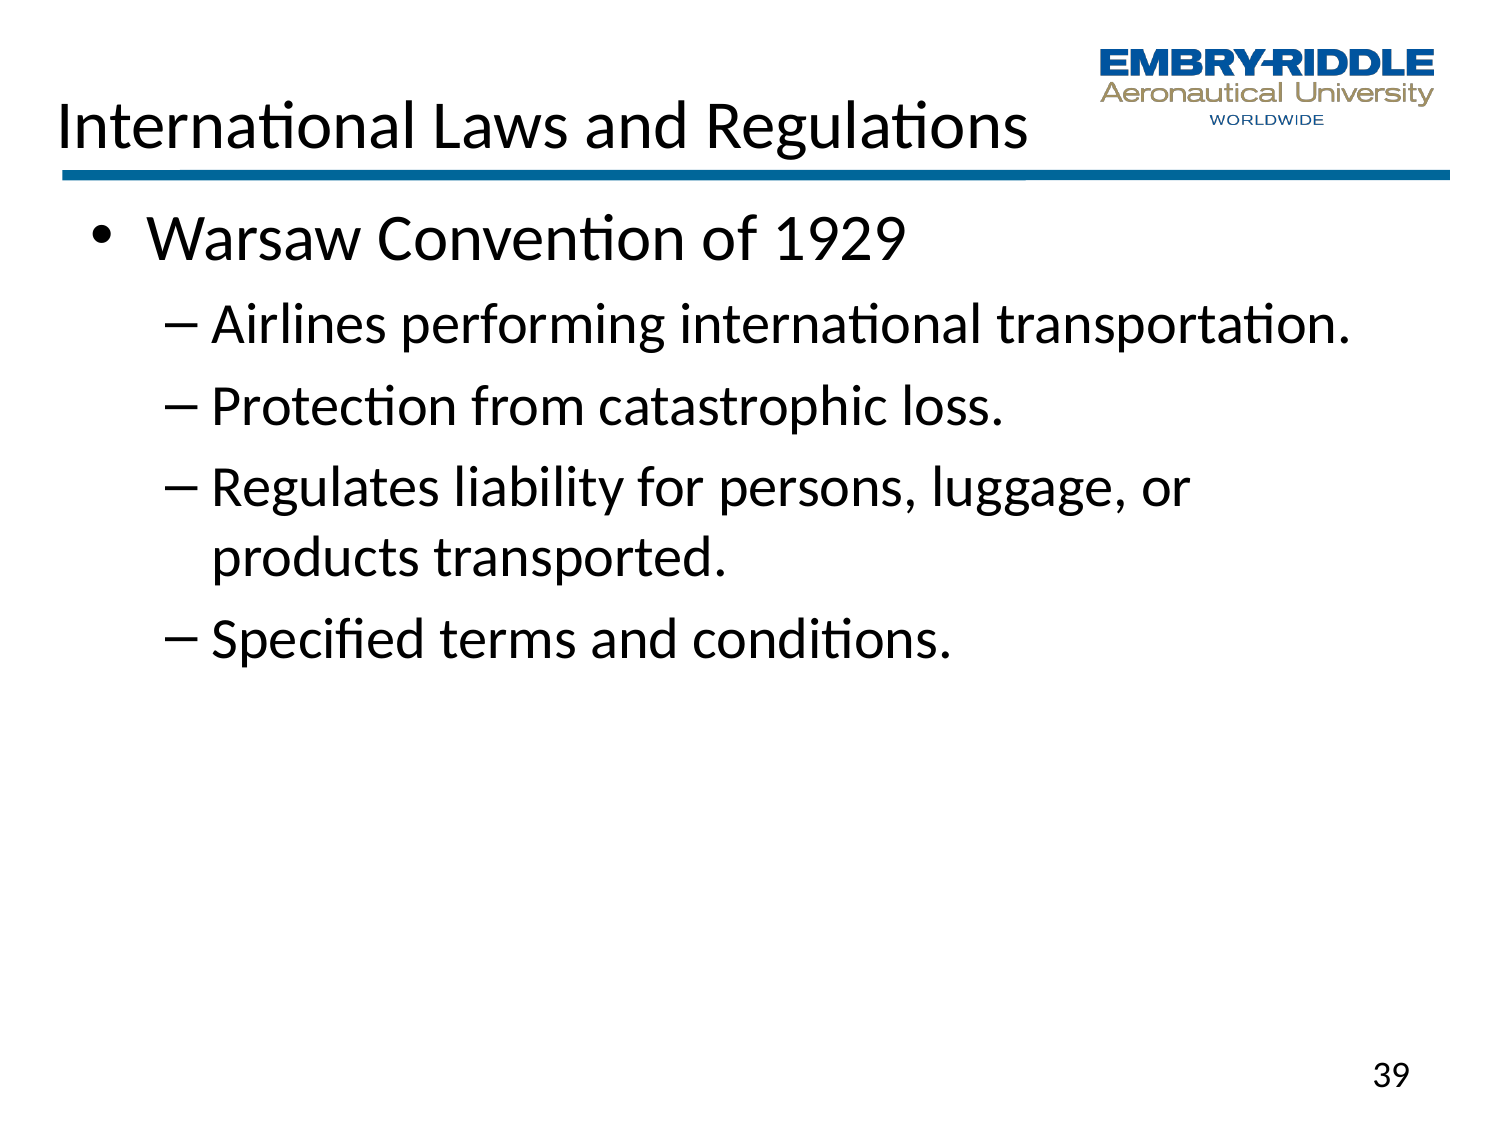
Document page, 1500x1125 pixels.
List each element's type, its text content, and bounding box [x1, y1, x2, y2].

slide_number 39 [1074, 1042, 1425, 1103]
list Warsaw Convention of 1929 Airlines performing international transportation. Protection from catastrophic loss. Regulates liability for persons, luggage, or products transported. Specified terms and conditions. [75, 186, 1425, 984]
picture [1100, 49, 1434, 125]
title International Laws and Regulations [0, 71, 1088, 170]
